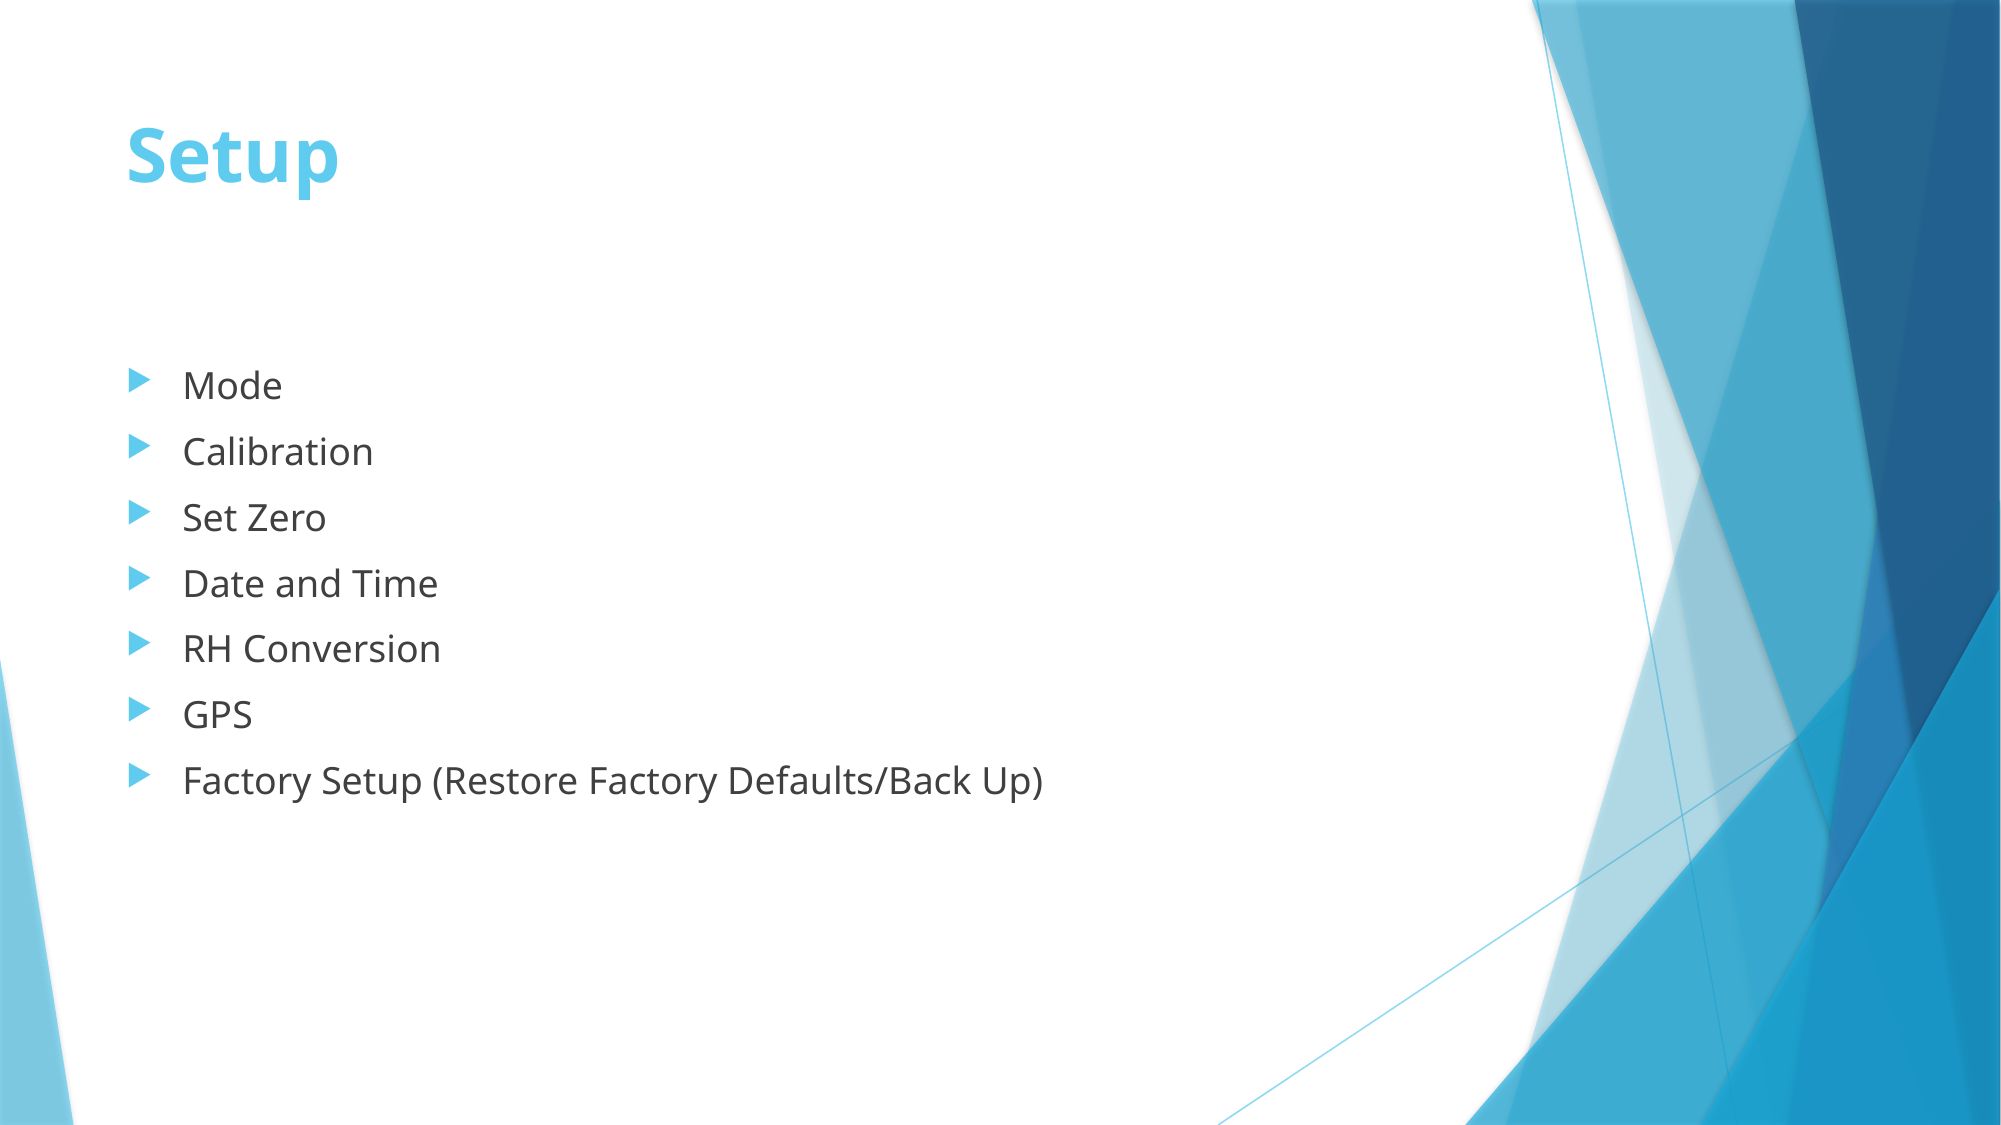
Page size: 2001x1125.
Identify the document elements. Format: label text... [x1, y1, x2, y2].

list Mode Calibration Set Zero Date and Time RH Conversion GPS Factory Setup (Restore Factory Defaults/Back Up) [111, 354, 1522, 992]
title Setup [111, 99, 1522, 317]
